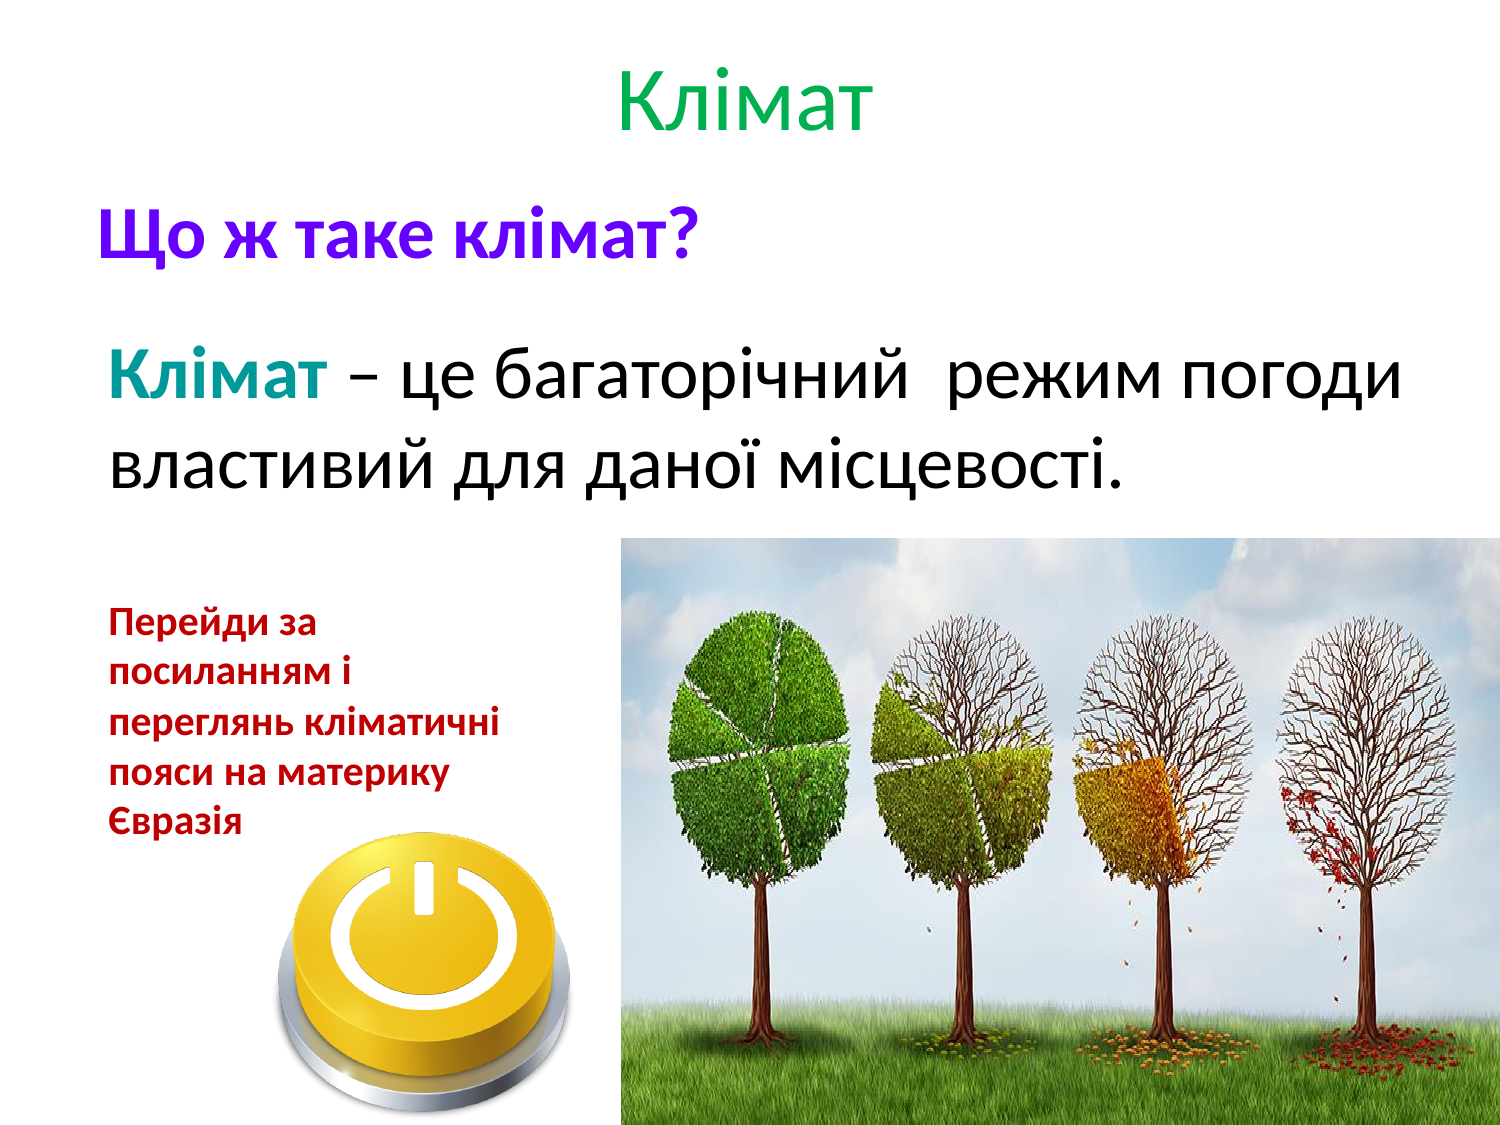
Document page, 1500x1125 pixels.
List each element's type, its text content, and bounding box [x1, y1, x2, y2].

title Клімат [70, 0, 1421, 188]
picture [270, 821, 575, 1125]
text_box Клімат – це багаторічний режим погоди властивий для даної місцевості. [93, 316, 1500, 512]
picture [620, 538, 1500, 1125]
text_box Перейди за посиланням і переглянь кліматичні пояси на материку Євразія [93, 585, 528, 851]
list Що ж таке клімат? [82, 175, 1432, 324]
